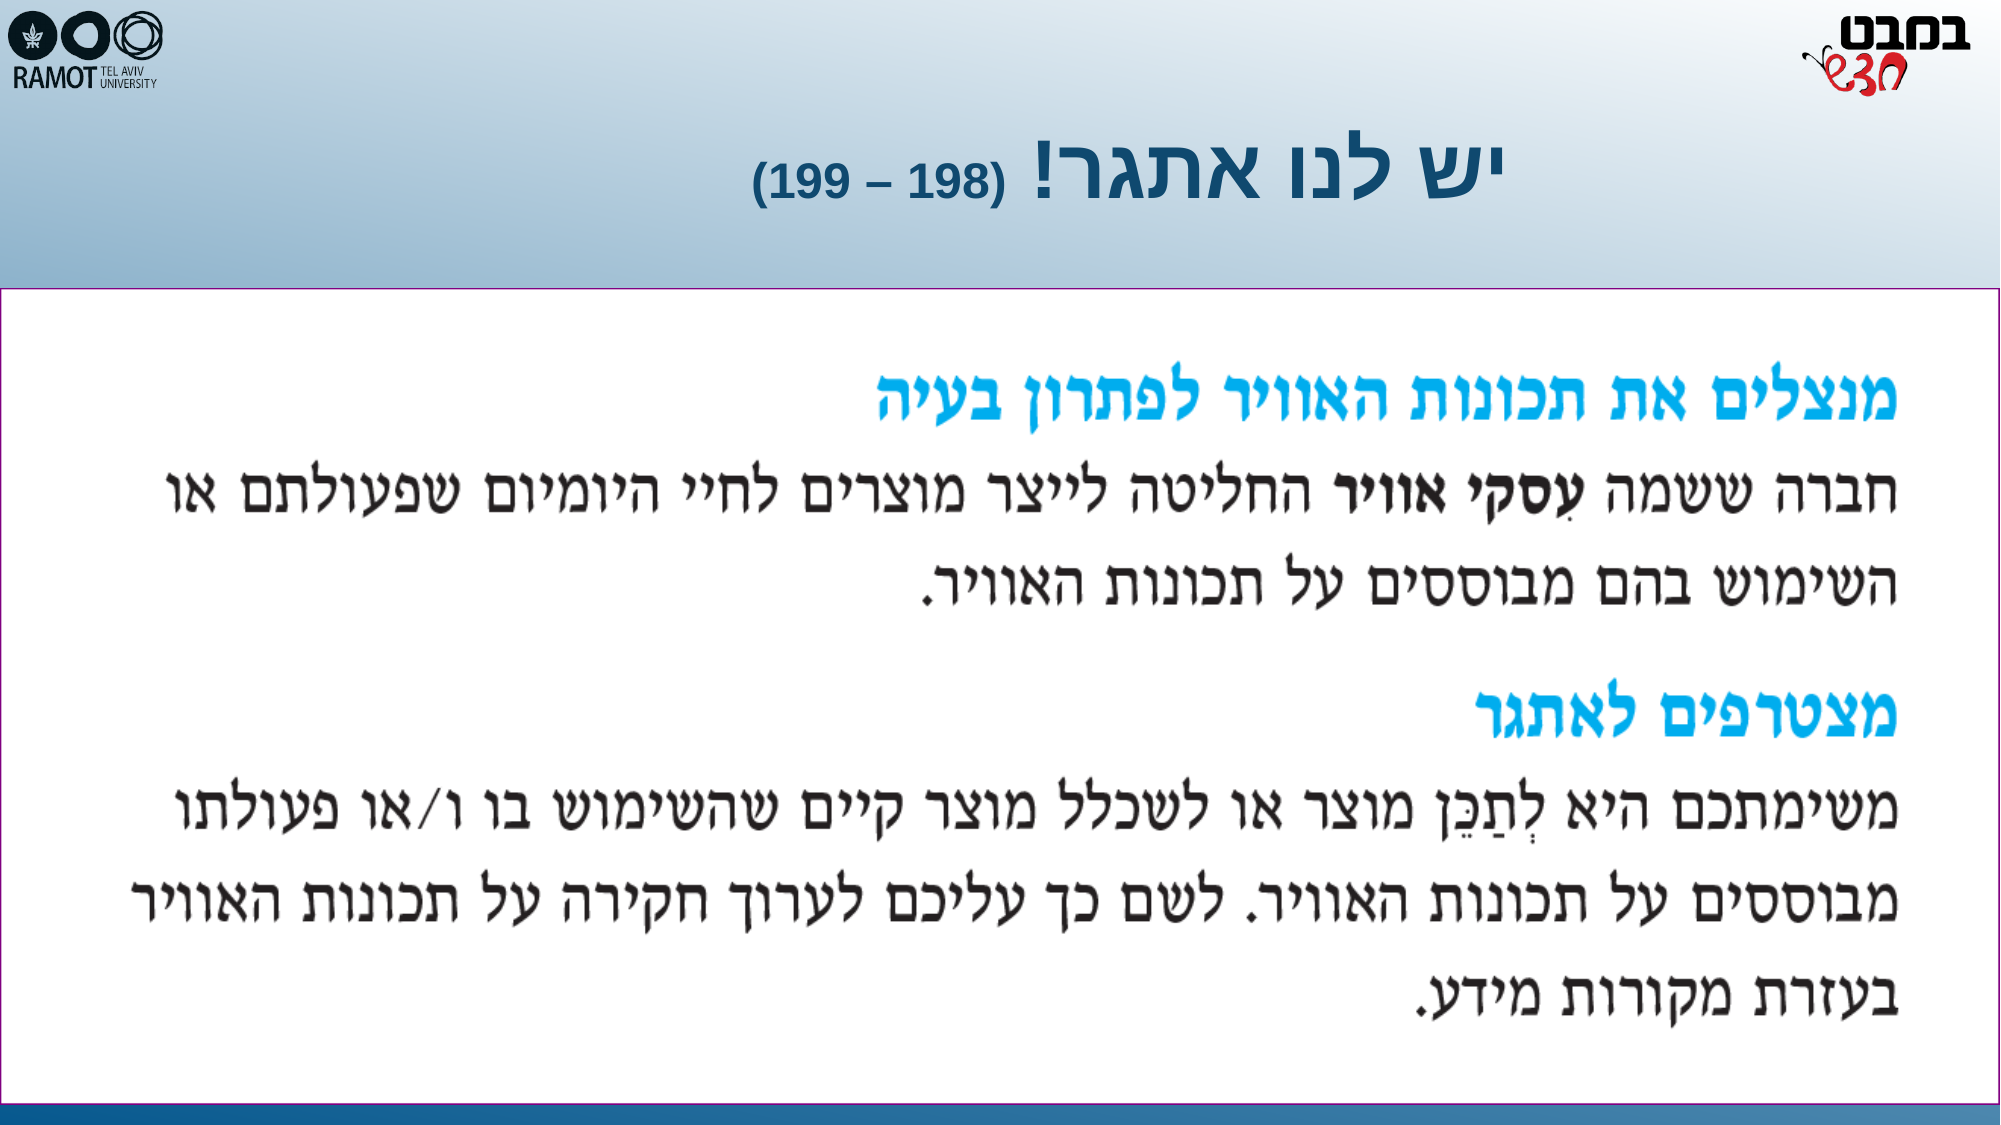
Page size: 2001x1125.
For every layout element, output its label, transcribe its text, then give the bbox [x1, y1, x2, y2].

picture [1801, 15, 1971, 97]
title יש לנו אתגר! (198 – 199) [308, 81, 1525, 223]
picture [0, 287, 2000, 1106]
picture [0, 0, 172, 97]
